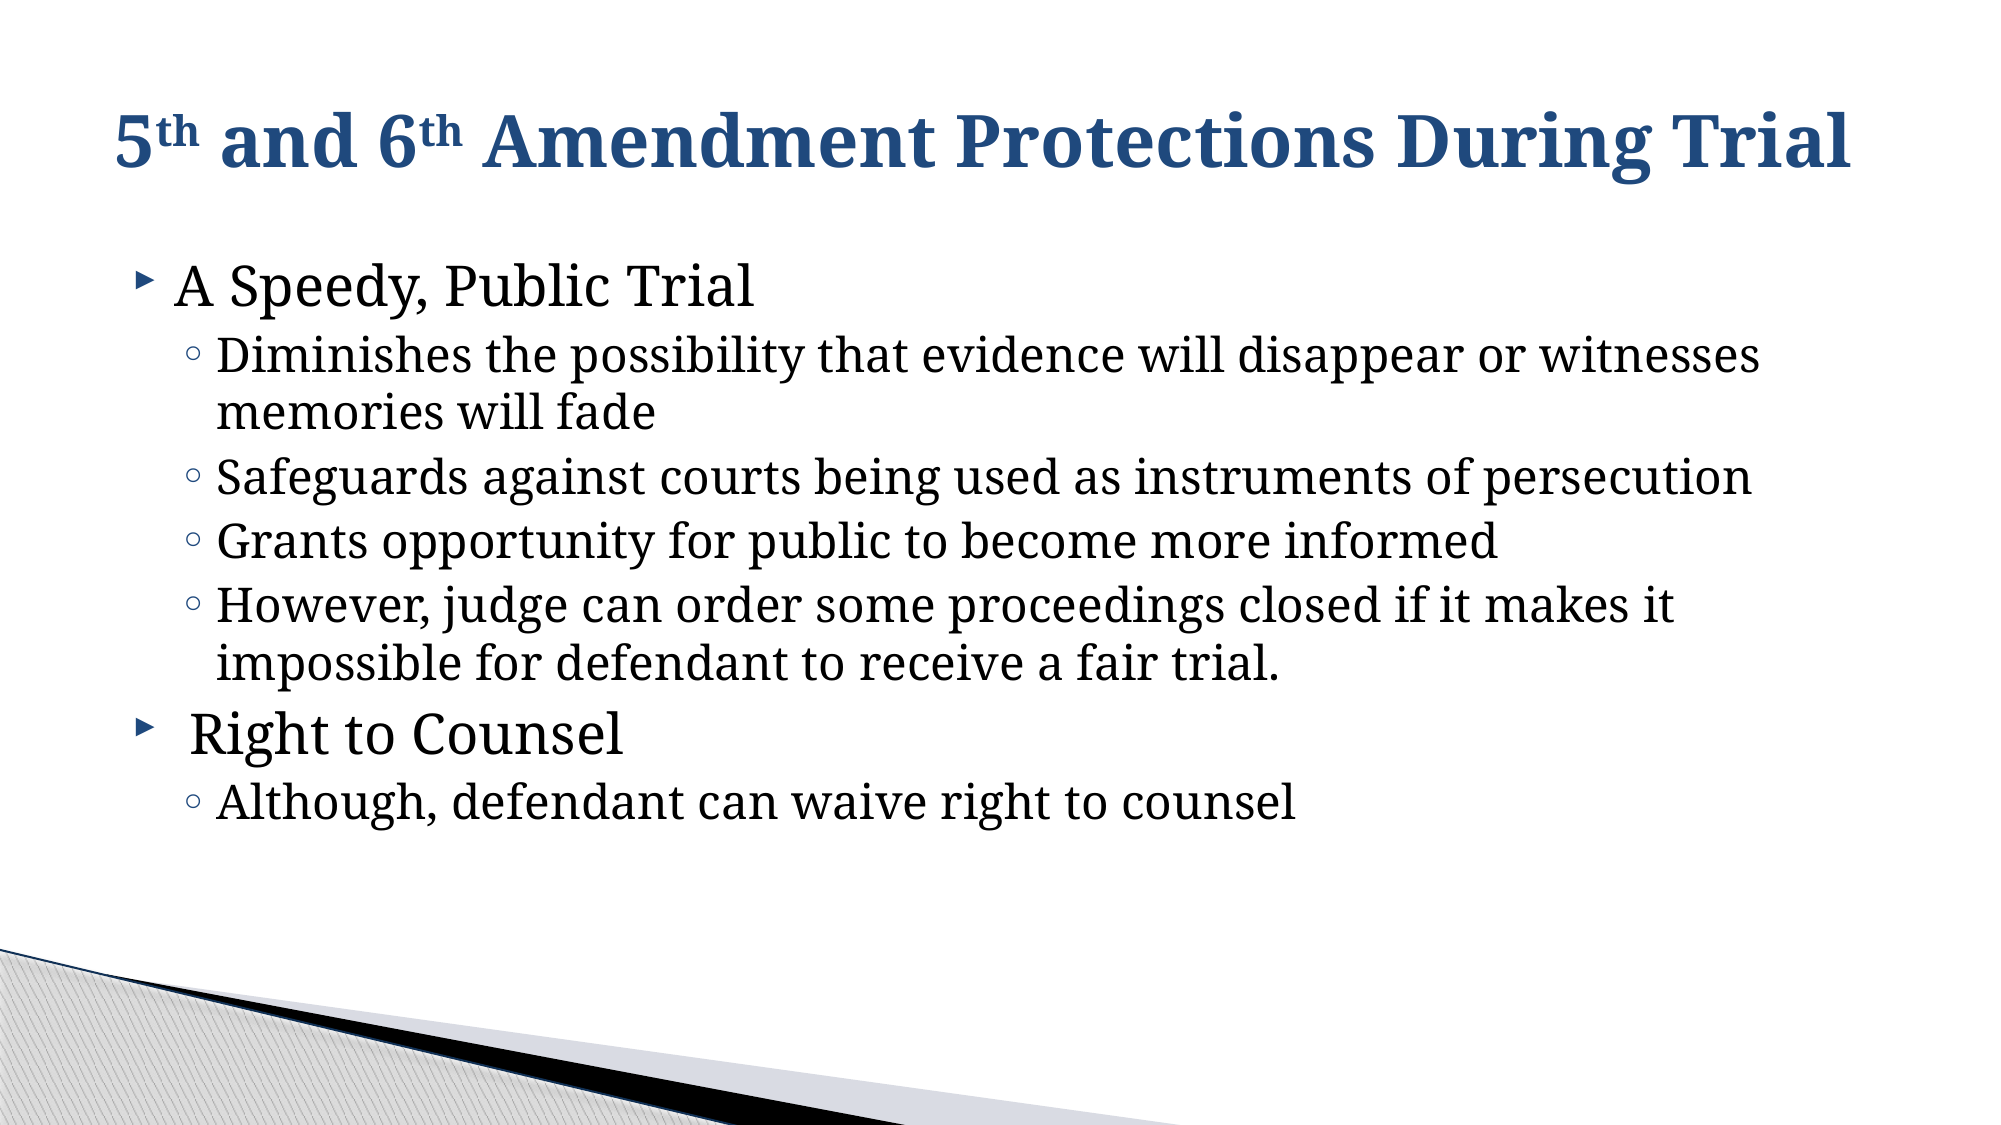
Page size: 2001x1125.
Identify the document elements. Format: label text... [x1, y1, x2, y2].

title 5th and 6th Amendment Protections During Trial [99, 45, 1900, 233]
list A Speedy, Public Trial Diminishes the possibility that evidence will disappear or witnesses memories will fade Safeguards against courts being used as instruments of persecution Grants opportunity for public to become more informed However, judge can order some proceedings closed if it makes it impossible for defendant to receive a fair trial. Right to Counsel Although, defendant can waive right to counsel [99, 243, 1900, 986]
